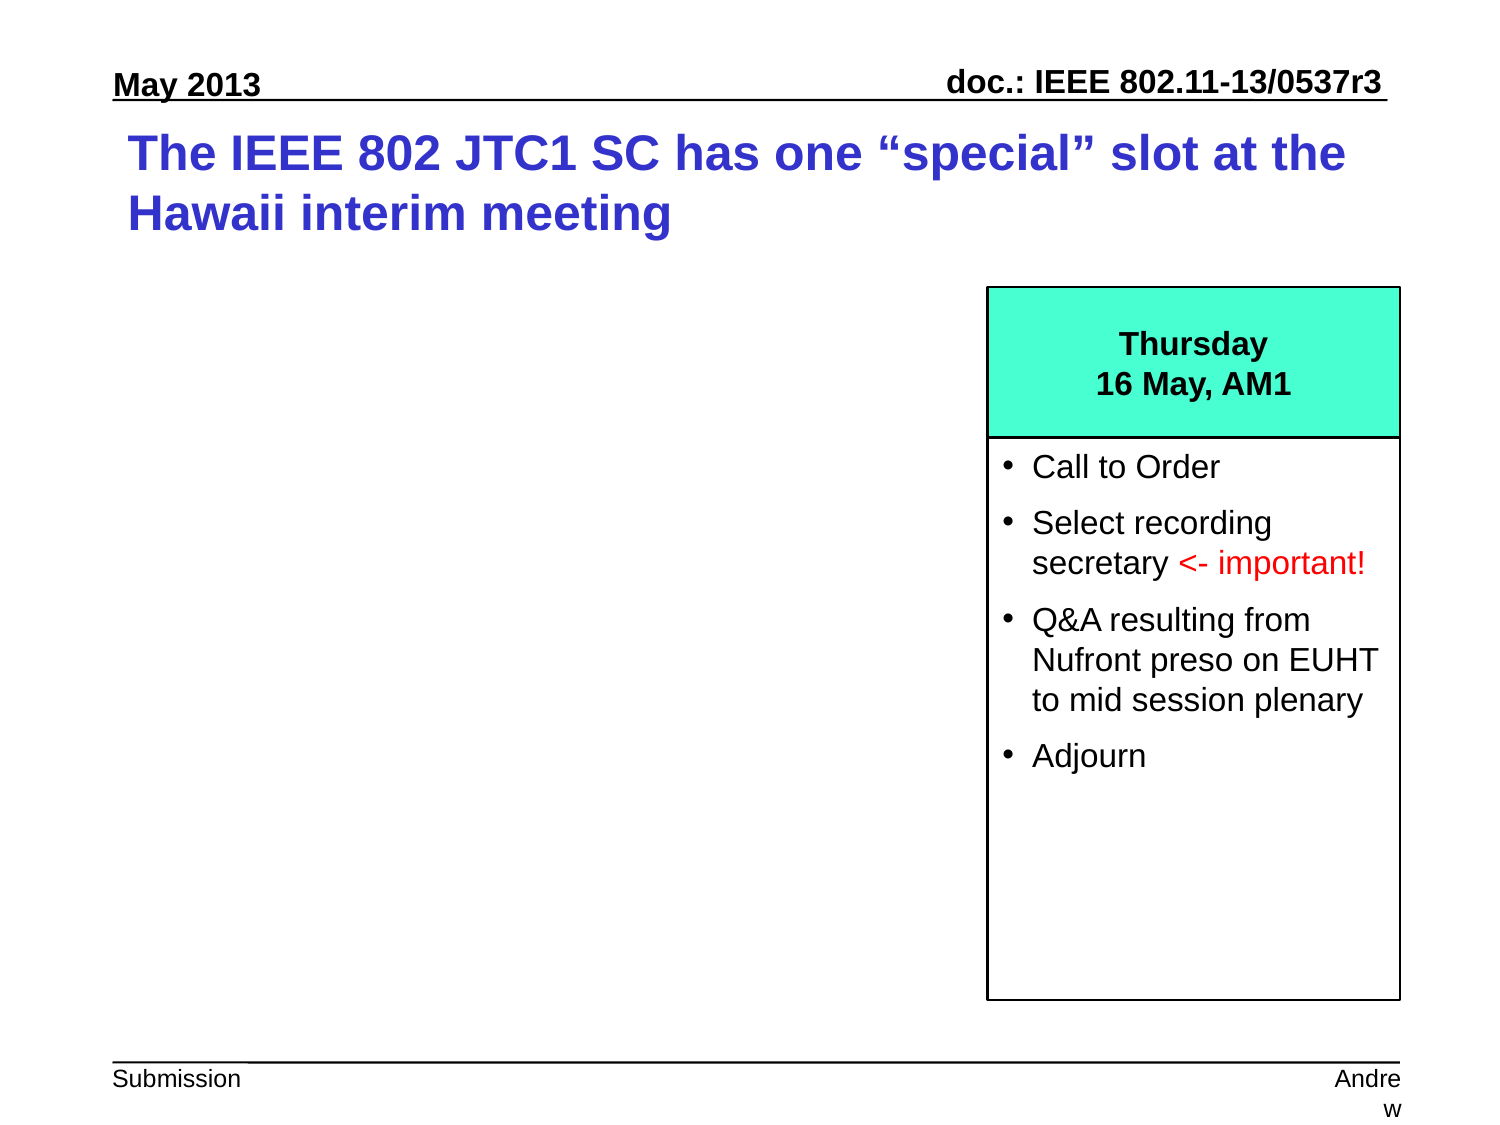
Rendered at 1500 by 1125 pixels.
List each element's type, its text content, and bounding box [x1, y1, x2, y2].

text_box Thursday 16 May, AM1 [987, 287, 1400, 438]
text_box Call to Order Select recording secretary <- important! Q&A resulting from Nufront preso on EUHT to mid session plenary Adjourn [987, 438, 1400, 1000]
footer Andrew Myles, Cisco [1320, 1061, 1402, 1093]
title The IEEE 802 JTC1 SC has one “special” slot at the Hawaii interim meeting [112, 112, 1388, 288]
text_box [737, 187, 1388, 738]
